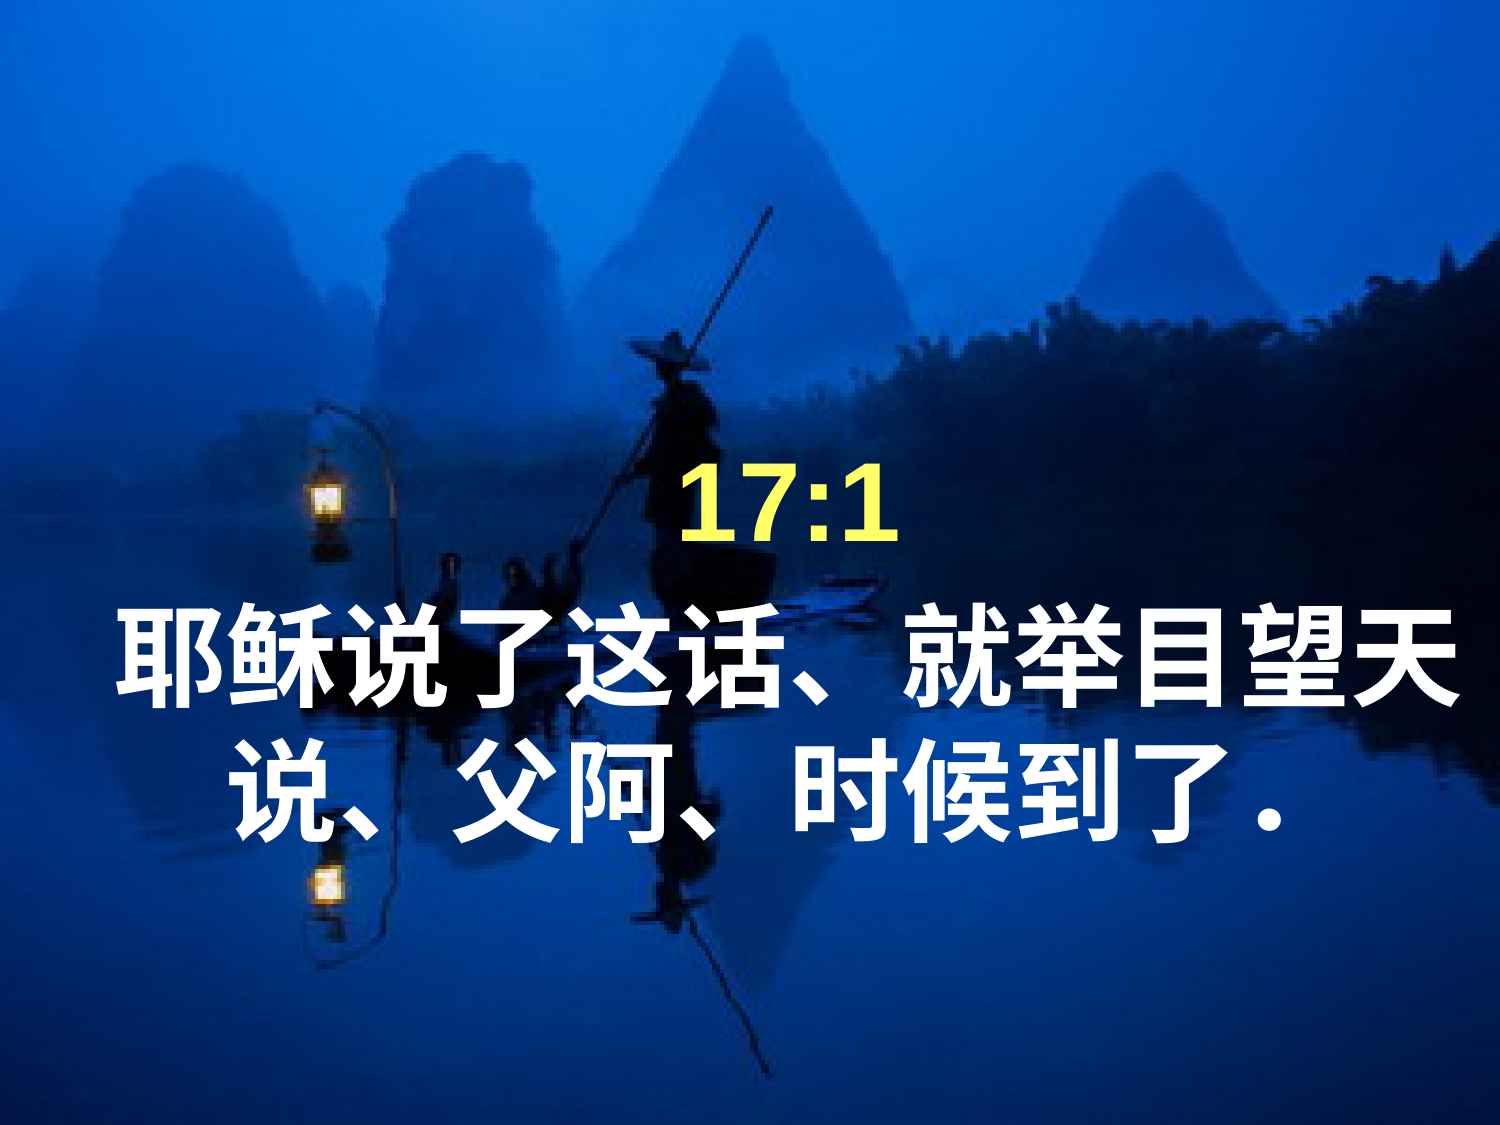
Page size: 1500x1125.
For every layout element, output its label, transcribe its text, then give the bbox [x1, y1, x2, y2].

text_box 17:1 耶稣说了这话、就举目望天说、父阿、时候到了． [76, 106, 1500, 1125]
picture [0, 0, 1500, 1125]
